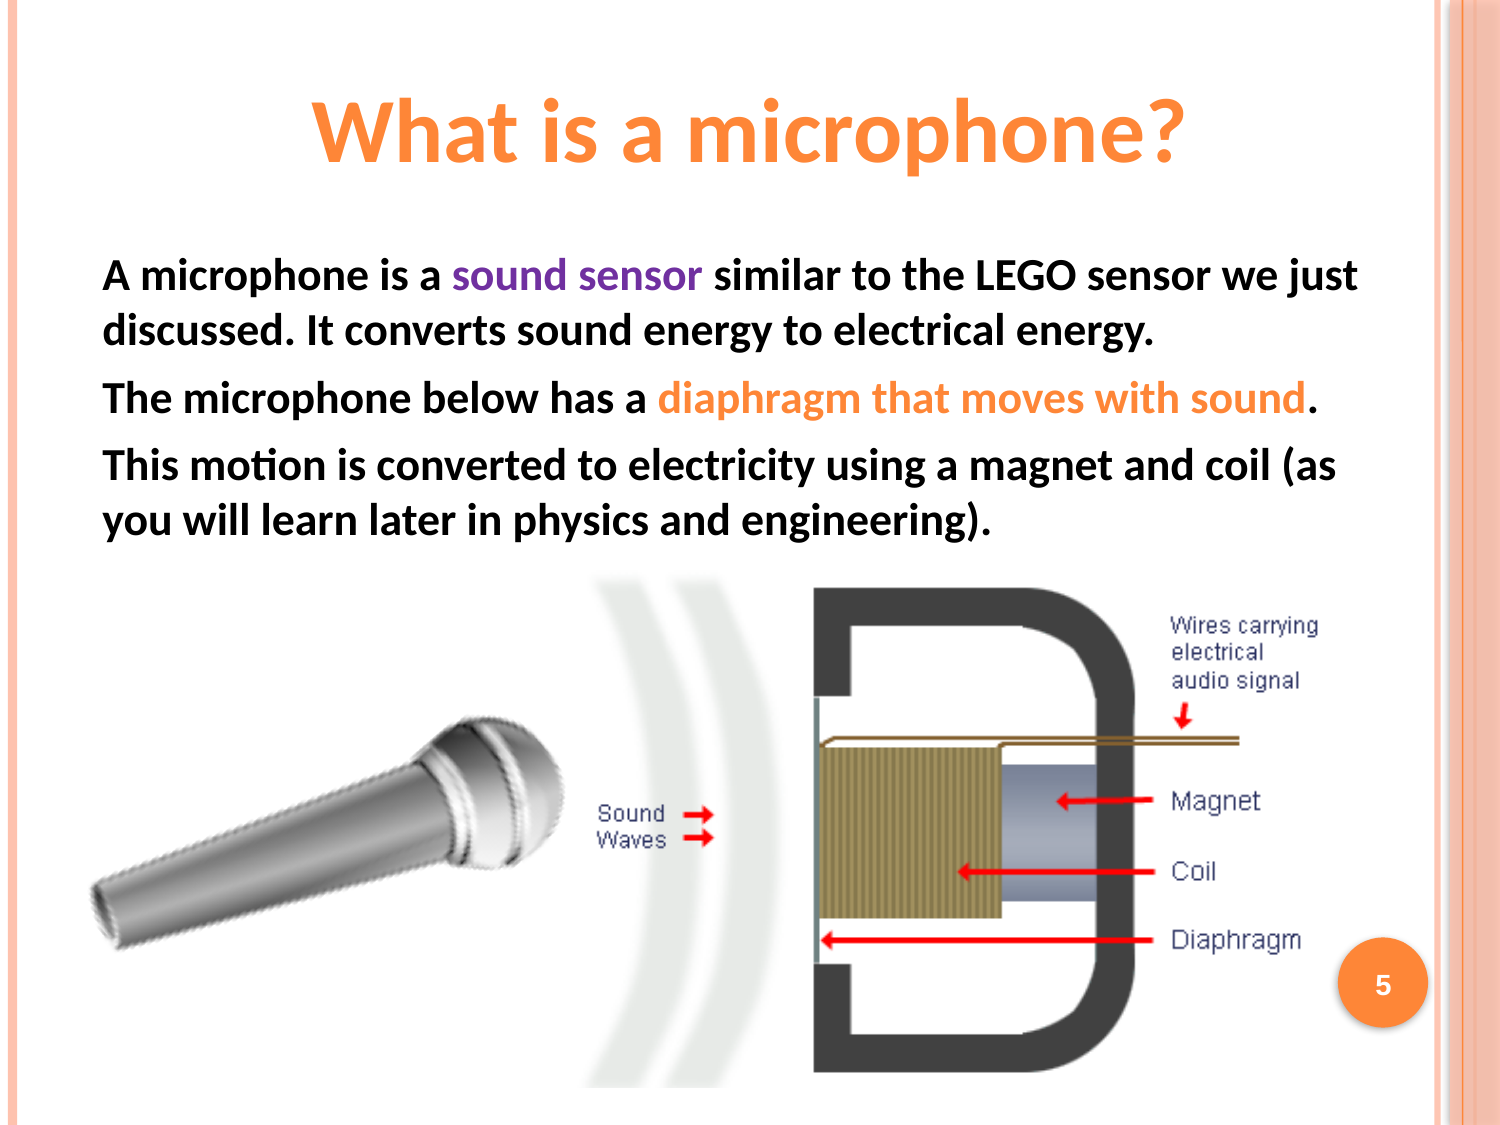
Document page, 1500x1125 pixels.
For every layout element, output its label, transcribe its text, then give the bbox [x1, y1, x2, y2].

picture [19, 557, 1327, 1125]
text_box A microphone is a sound sensor similar to the LEGO sensor we just discussed. It converts sound energy to electrical energy. The microphone below has a diaphragm that moves with sound. This motion is converted to electricity using a magnet and coil (as you will learn later in physics and engineering). [87, 237, 1375, 600]
text_box What is a microphone? [0, 70, 1500, 189]
slide_number 5 [1333, 940, 1434, 1026]
